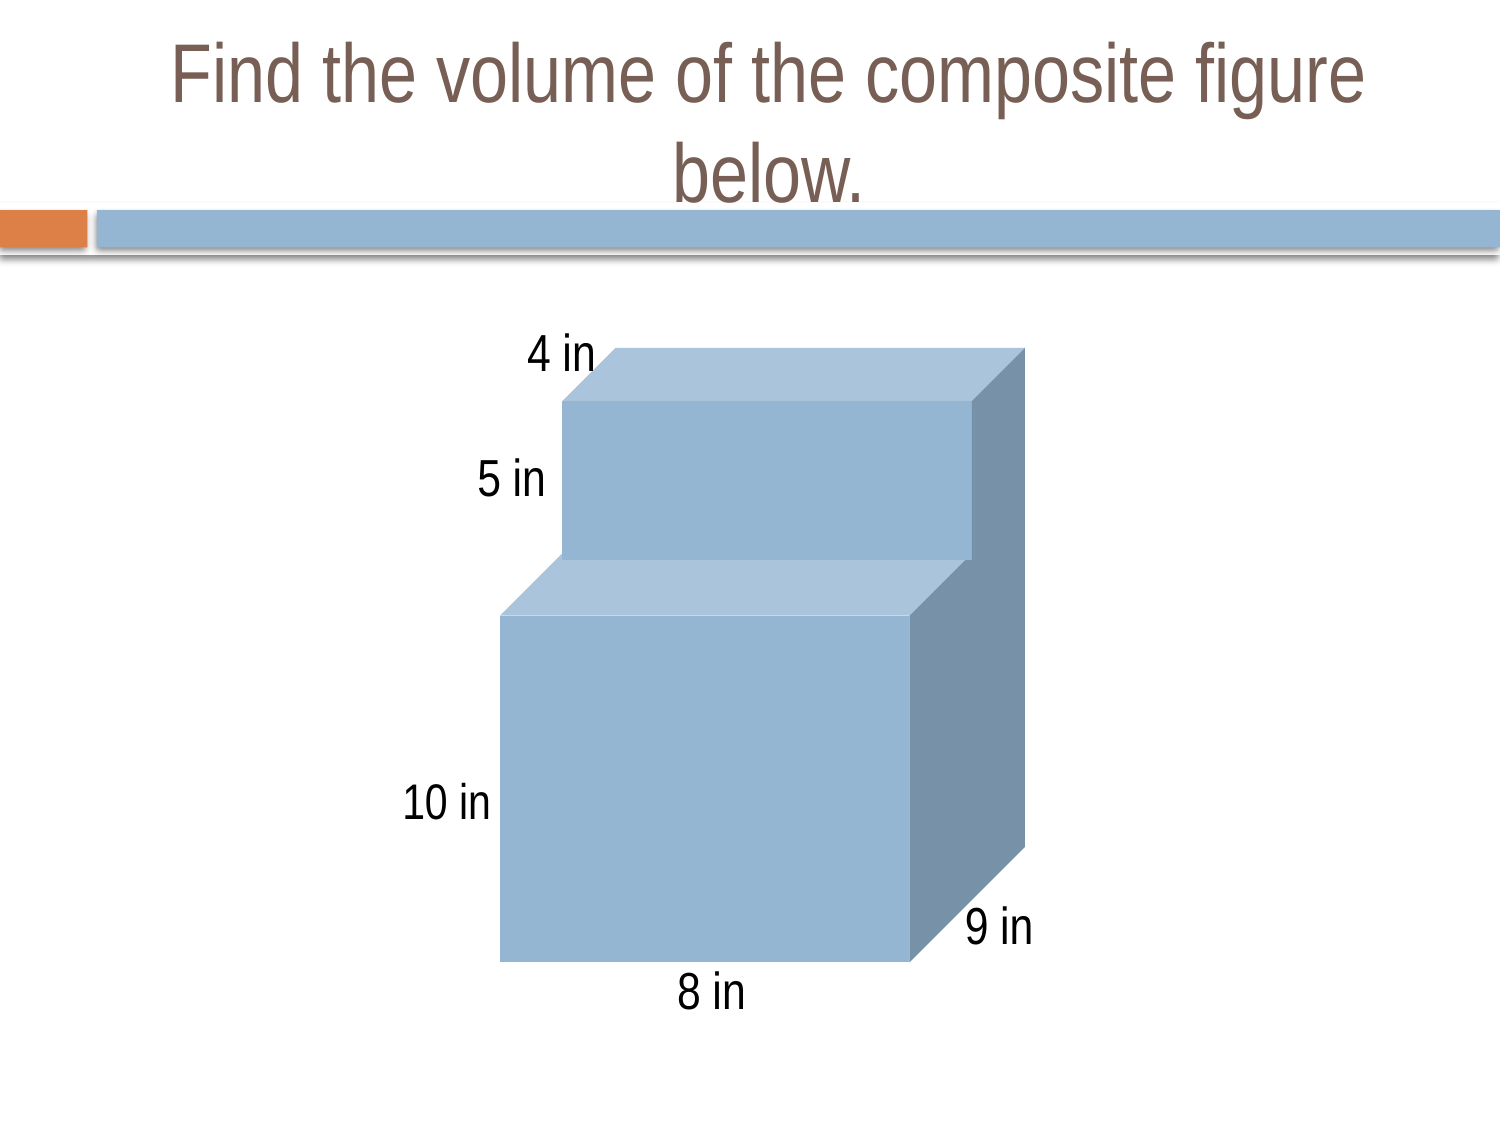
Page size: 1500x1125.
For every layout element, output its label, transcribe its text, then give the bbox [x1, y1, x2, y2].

text_box 5 in [462, 437, 688, 515]
text_box 10 in [387, 762, 613, 838]
text_box 4 in [512, 312, 738, 390]
text_box 8 in [662, 949, 888, 1028]
title Find the volume of the composite figure below. [100, 37, 1438, 200]
text_box 9 in [949, 885, 1175, 963]
text_box [498, 553, 966, 965]
text_box [560, 346, 1027, 562]
text_box [984, 509, 1027, 885]
